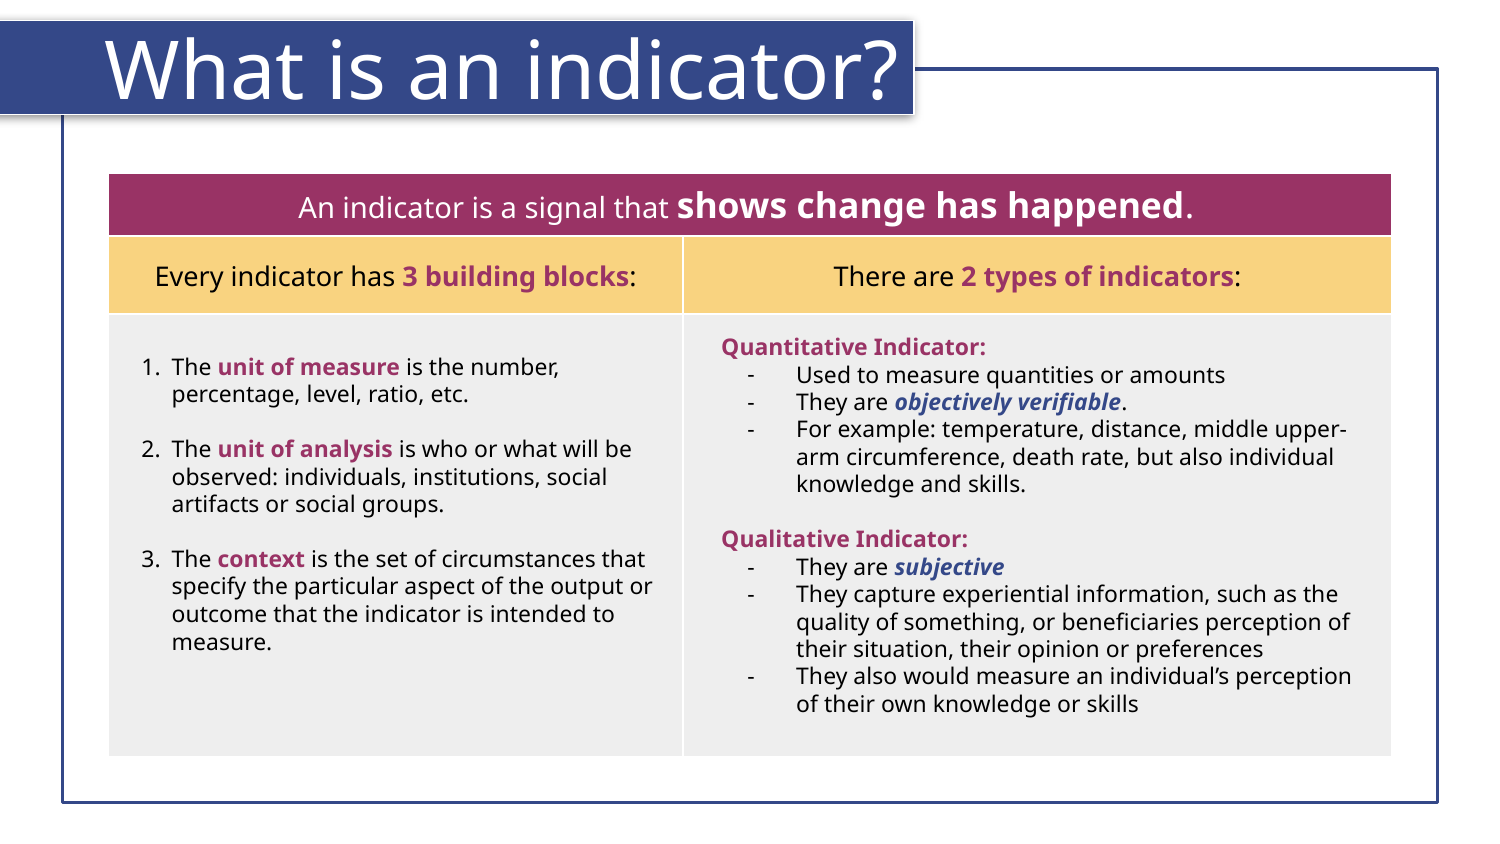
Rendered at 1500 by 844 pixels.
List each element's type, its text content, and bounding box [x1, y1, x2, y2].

text_box [62, 68, 1438, 803]
text_box What is an indicator? [0, 20, 914, 115]
